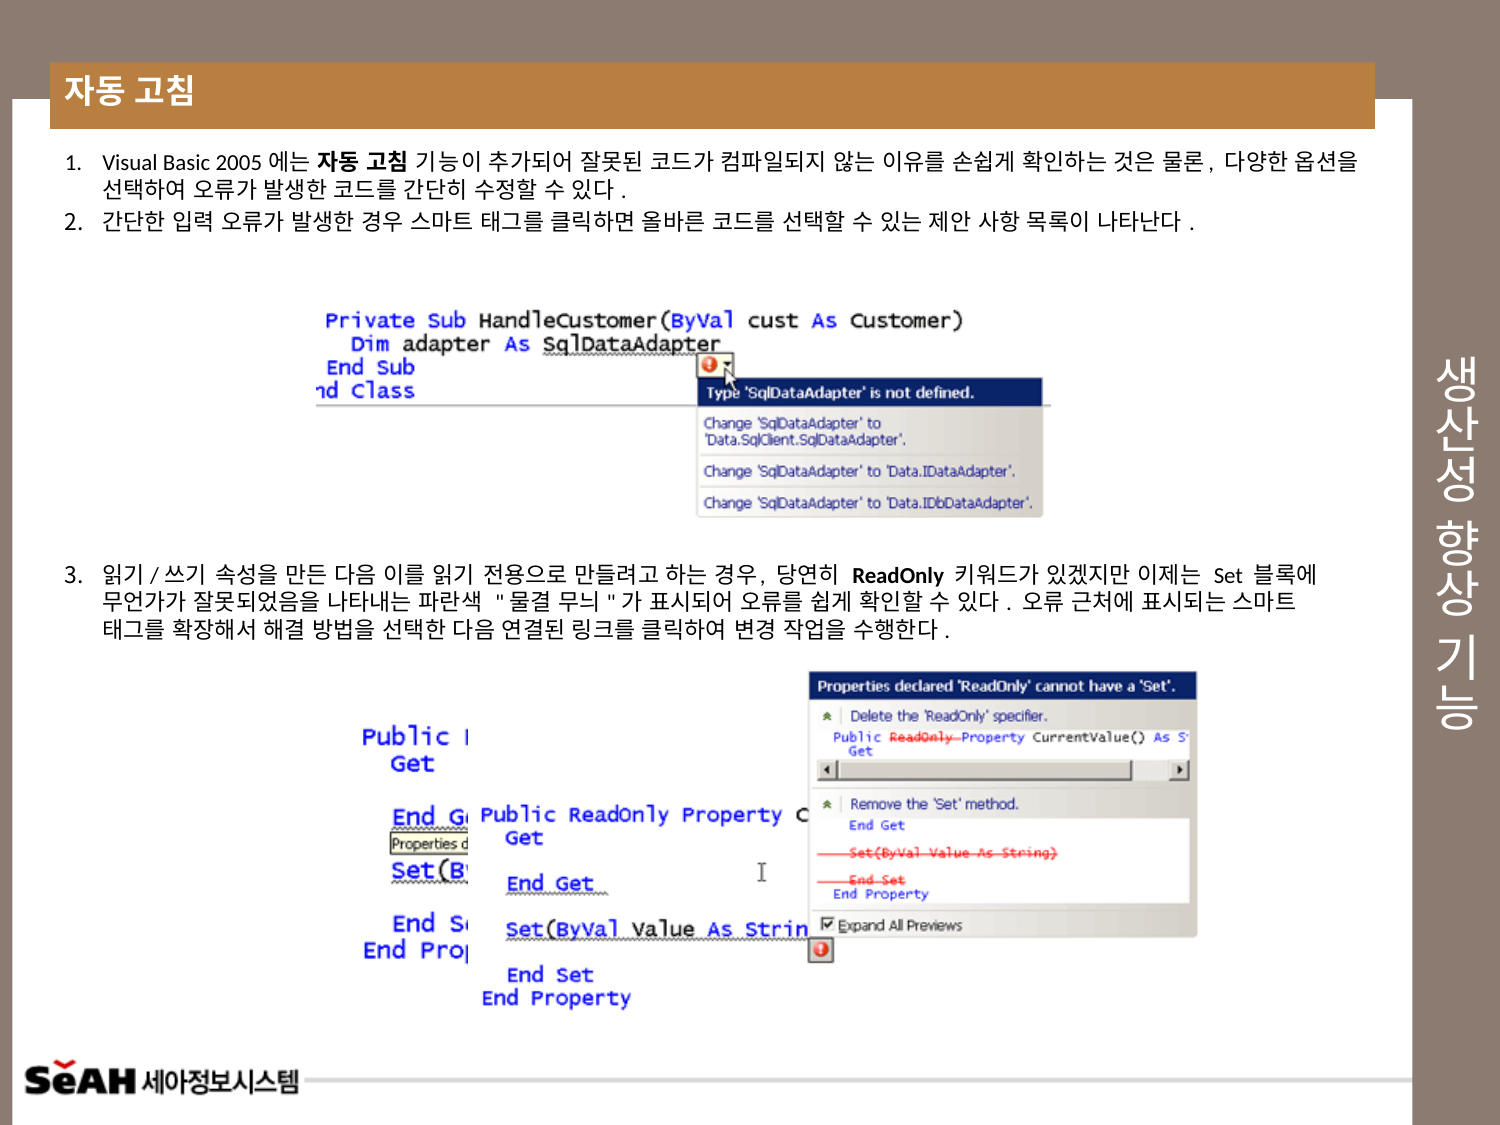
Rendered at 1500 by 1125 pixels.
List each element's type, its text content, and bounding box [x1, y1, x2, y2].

list 자동 고침 [50, 62, 1375, 129]
title 생산성 향상 기능 [1412, 62, 1500, 1025]
picture [13, 99, 1412, 1125]
list Visual Basic 2005에는 자동 고침 기능이 추가되어 잘못된 코드가 컴파일되지 않는 이유를 손쉽게 확인하는 것은 물론, 다양한 옵션을 선택하여 오류가 발생한 코드를 간단히 수정할 수 있다. 간단한 입력 오류가 발생한 경우 스마트 태그를 클릭하면 올바른 코드를 선택할 수 있는 제안 사항 목록이 나타난다. 읽기/쓰기 속성을 만든 다음 이를 읽기 전용으로 만들려고 하는 경우, 당연히 ReadOnly 키워드가 있겠지만 이제는 Set 블록에 무언가가 잘못되었음을 나타내는 파란색 "물결 무늬"가 표시되어 오류를 쉽게 확인할 수 있다. 오류 근처에 표시되는 스마트 태그를 확장해서 해결 방법을 선택한 다음 연결된 링크를 클릭하여 변경 작업을 수행한다. [50, 140, 1375, 1025]
